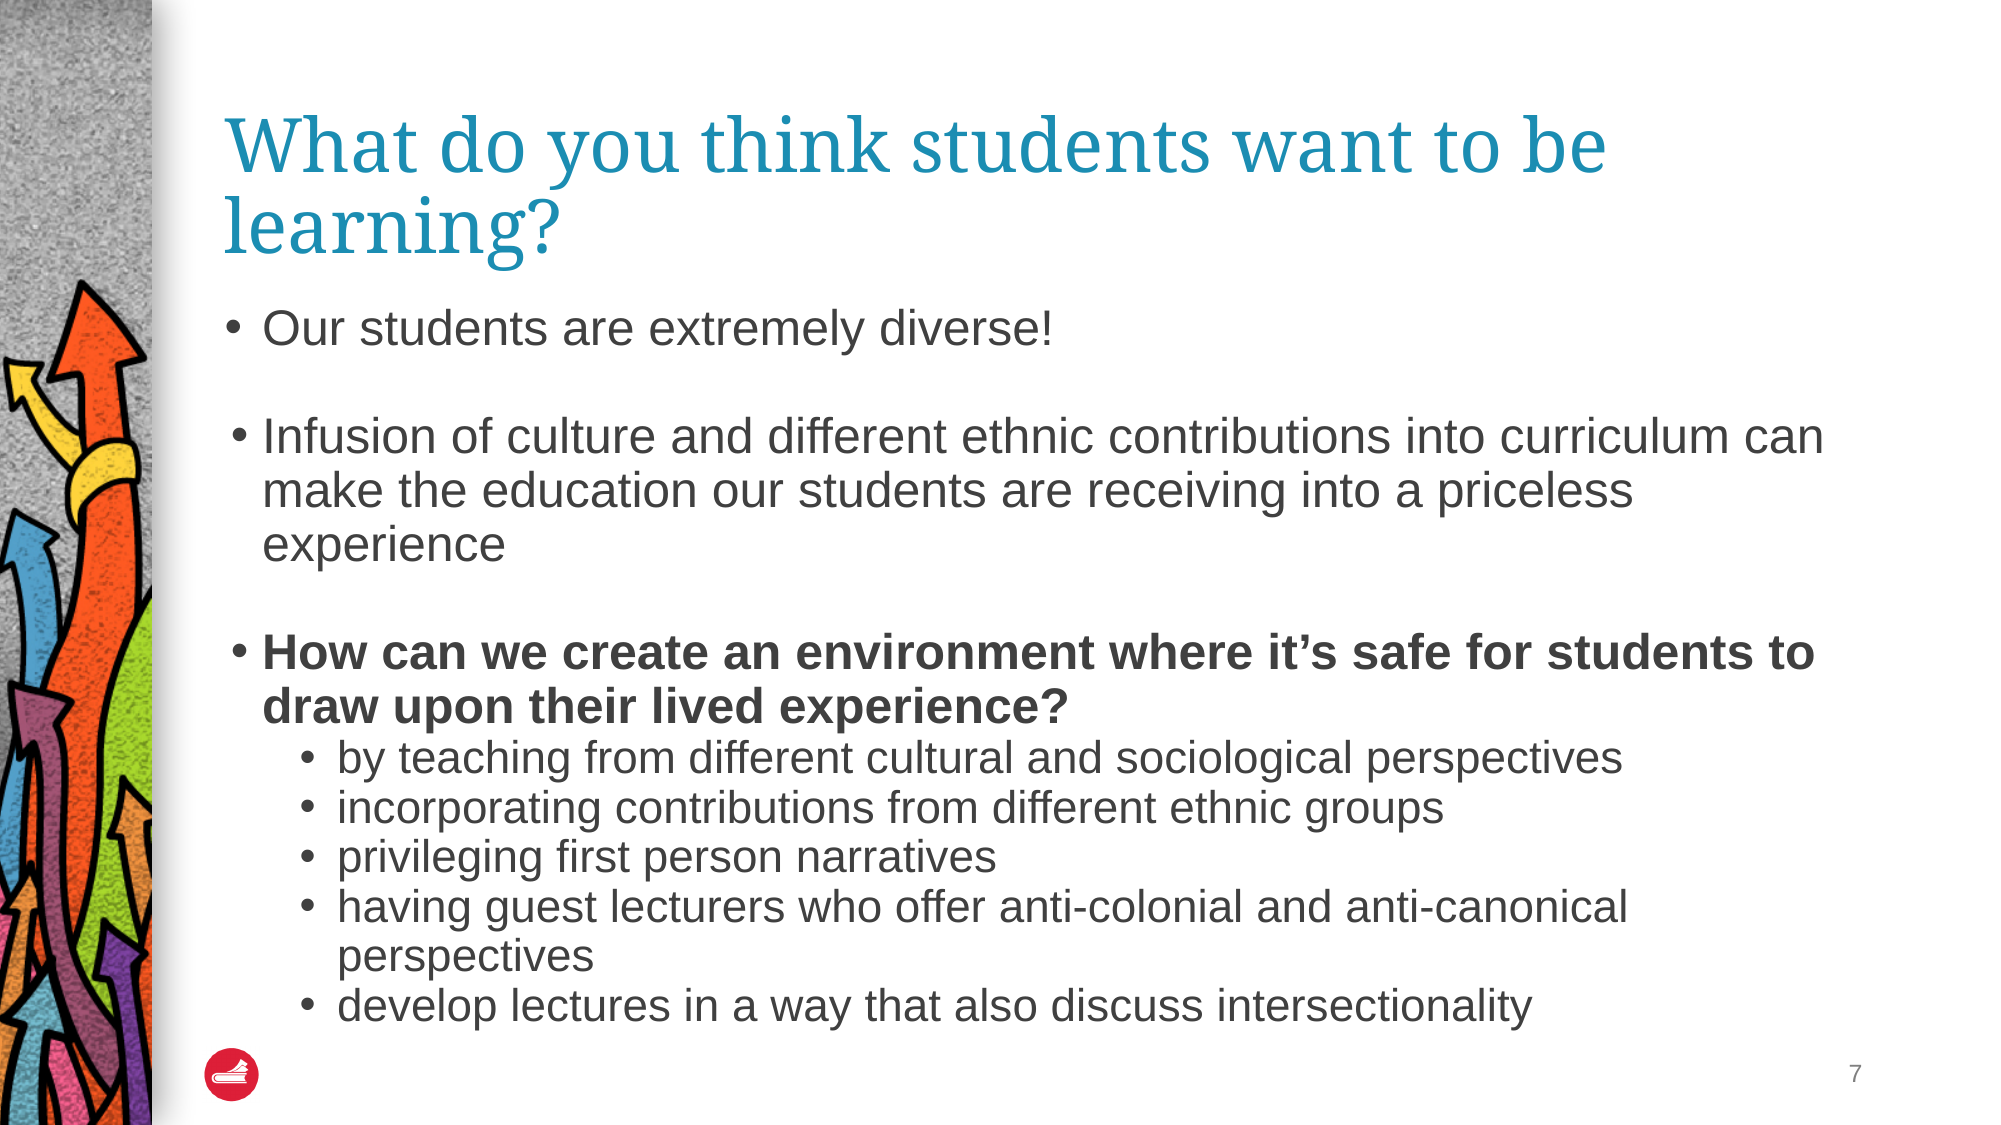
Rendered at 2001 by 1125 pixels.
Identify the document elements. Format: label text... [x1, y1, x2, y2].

slide_number 7 [1712, 1042, 1863, 1103]
title What do you think students want to be learning? [209, 59, 1858, 278]
picture [0, 0, 152, 1125]
picture [202, 1046, 260, 1103]
list Our students are extremely diverse! Infusion of culture and different ethnic contributions into curriculum can make the education our students are receiving into a priceless experience How can we create an environment where it’s safe for students to draw upon their lived experience? by teaching from different cultural and sociological perspectives incorporating contributions from different ethnic groups privileging first person narratives having guest lecturers who offer anti-colonial and anti-canonical perspectives develop lectures in a way that also discuss intersectionality [209, 294, 1860, 1020]
